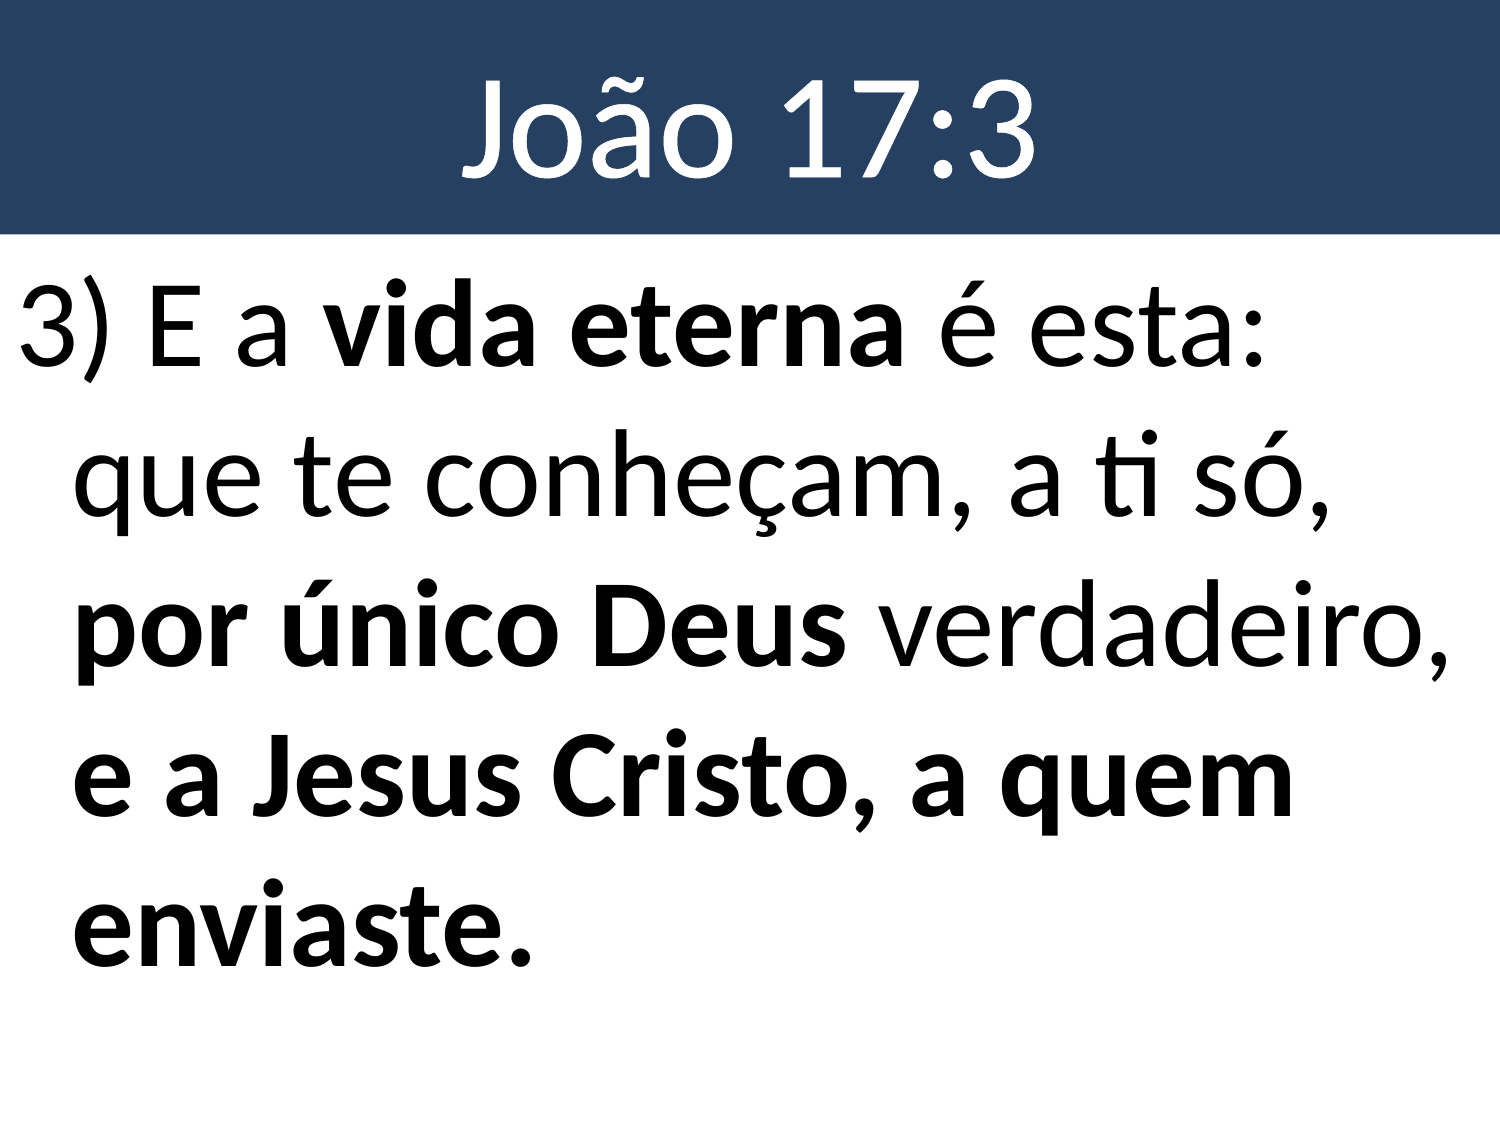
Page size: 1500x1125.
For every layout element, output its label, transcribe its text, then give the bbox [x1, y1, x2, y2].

list 3) E a vida eterna é esta: que te conheçam, a ti só, por único Deus verdadeiro, e a Jesus Cristo, a quem enviaste. [0, 234, 1500, 1125]
title João 17:3 [0, 0, 1500, 234]
